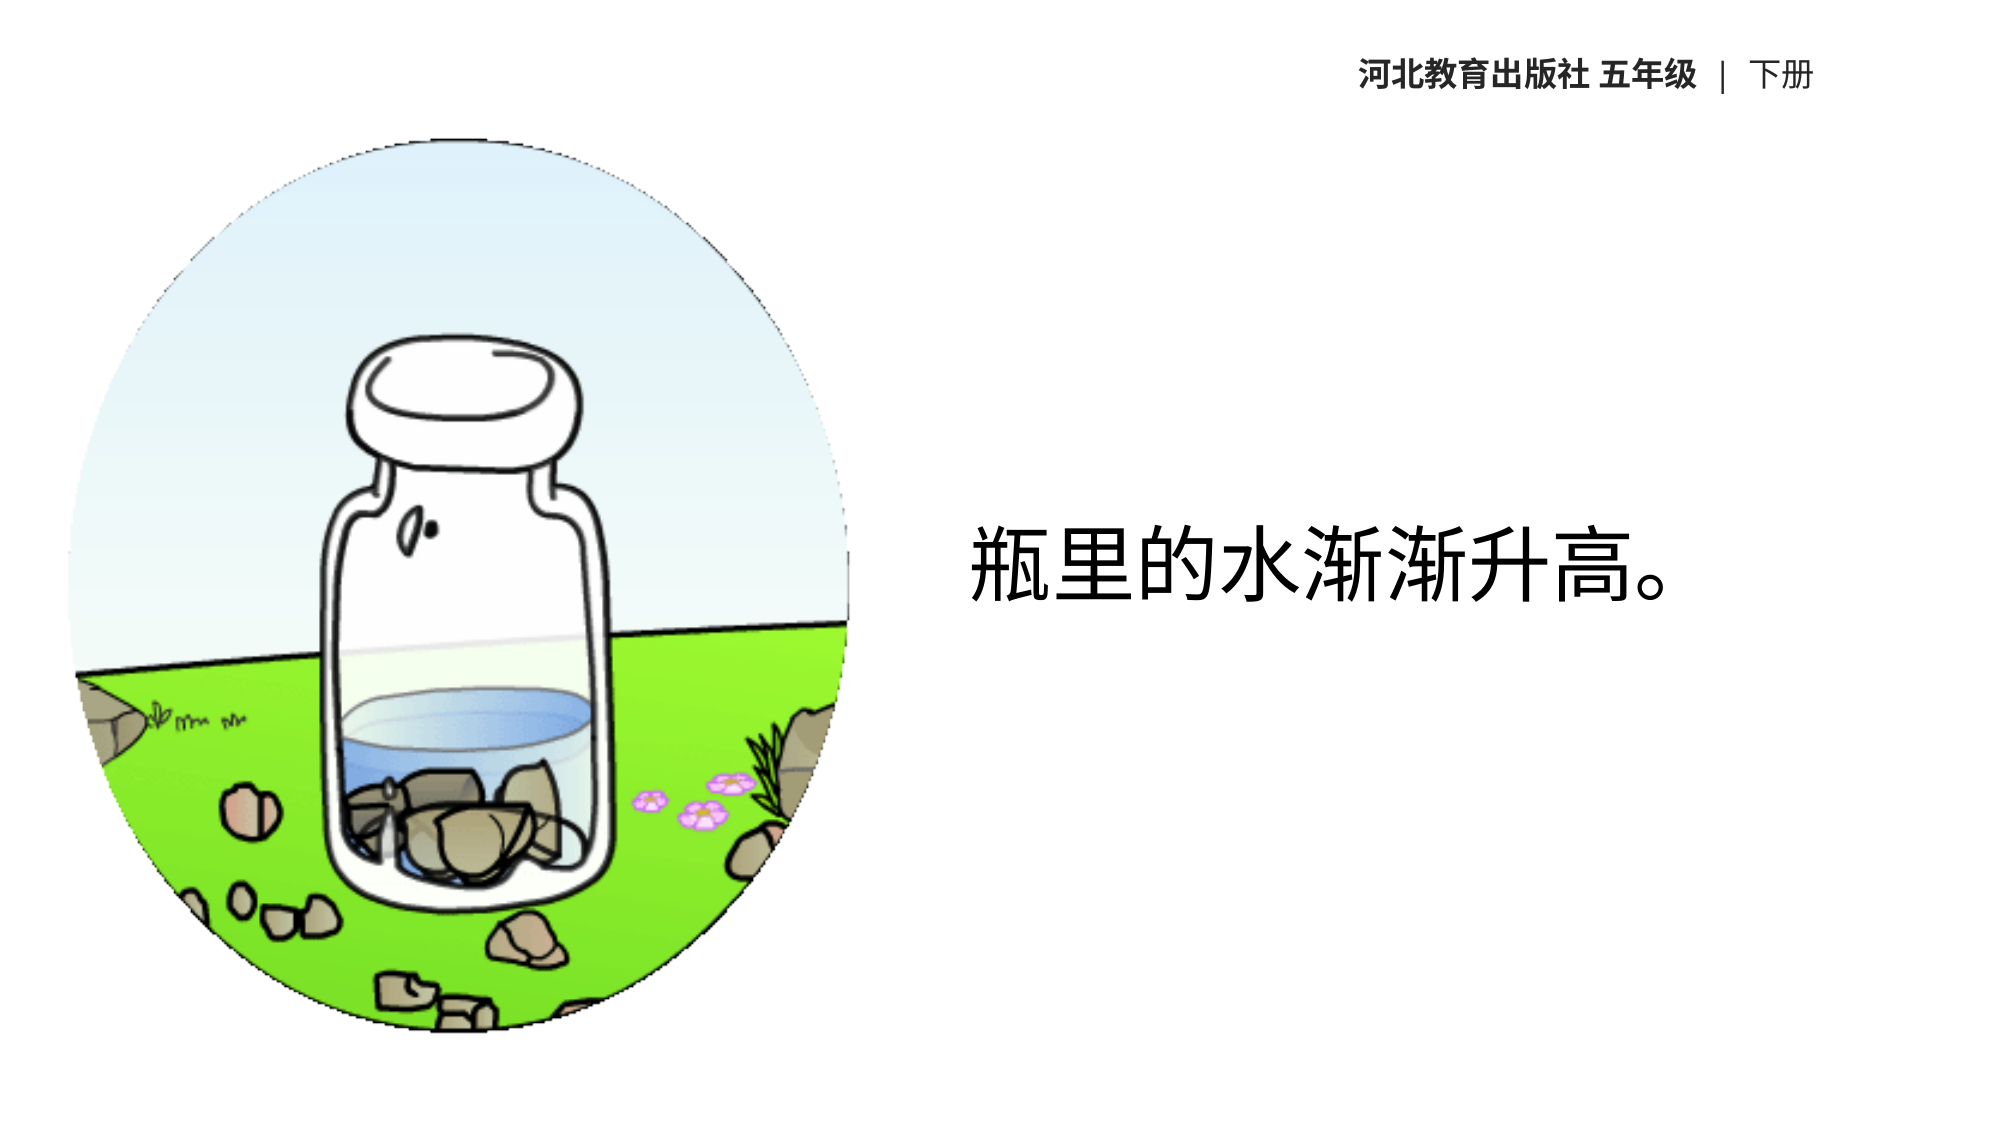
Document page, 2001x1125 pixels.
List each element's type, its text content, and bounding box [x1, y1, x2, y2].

text_box 河北教育出版社 五年级 | 下册 [1343, 46, 1860, 101]
text_box 瓶里的水渐渐升高。 [954, 504, 1779, 620]
picture [35, 19, 896, 1106]
